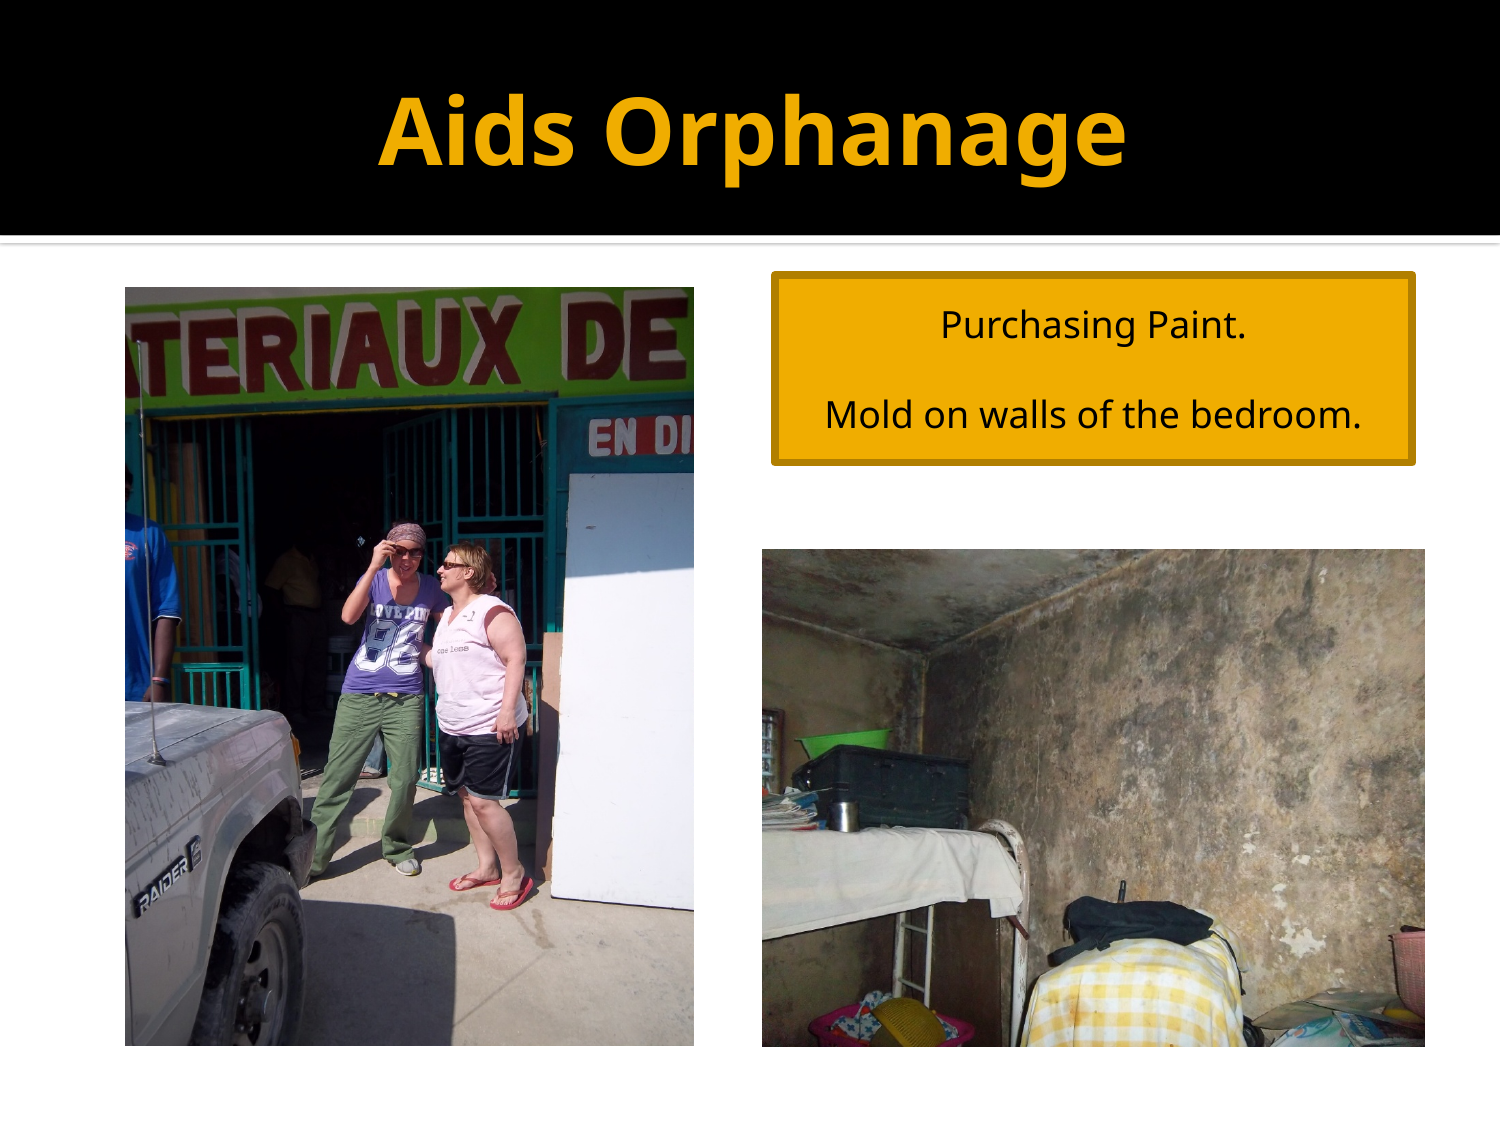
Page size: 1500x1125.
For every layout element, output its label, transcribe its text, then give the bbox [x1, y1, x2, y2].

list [762, 549, 1425, 1047]
title Aids Orphanage [75, 24, 1425, 231]
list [124, 287, 694, 1047]
text_box Purchasing Paint. Mold on walls of the bedroom. [771, 271, 1416, 466]
